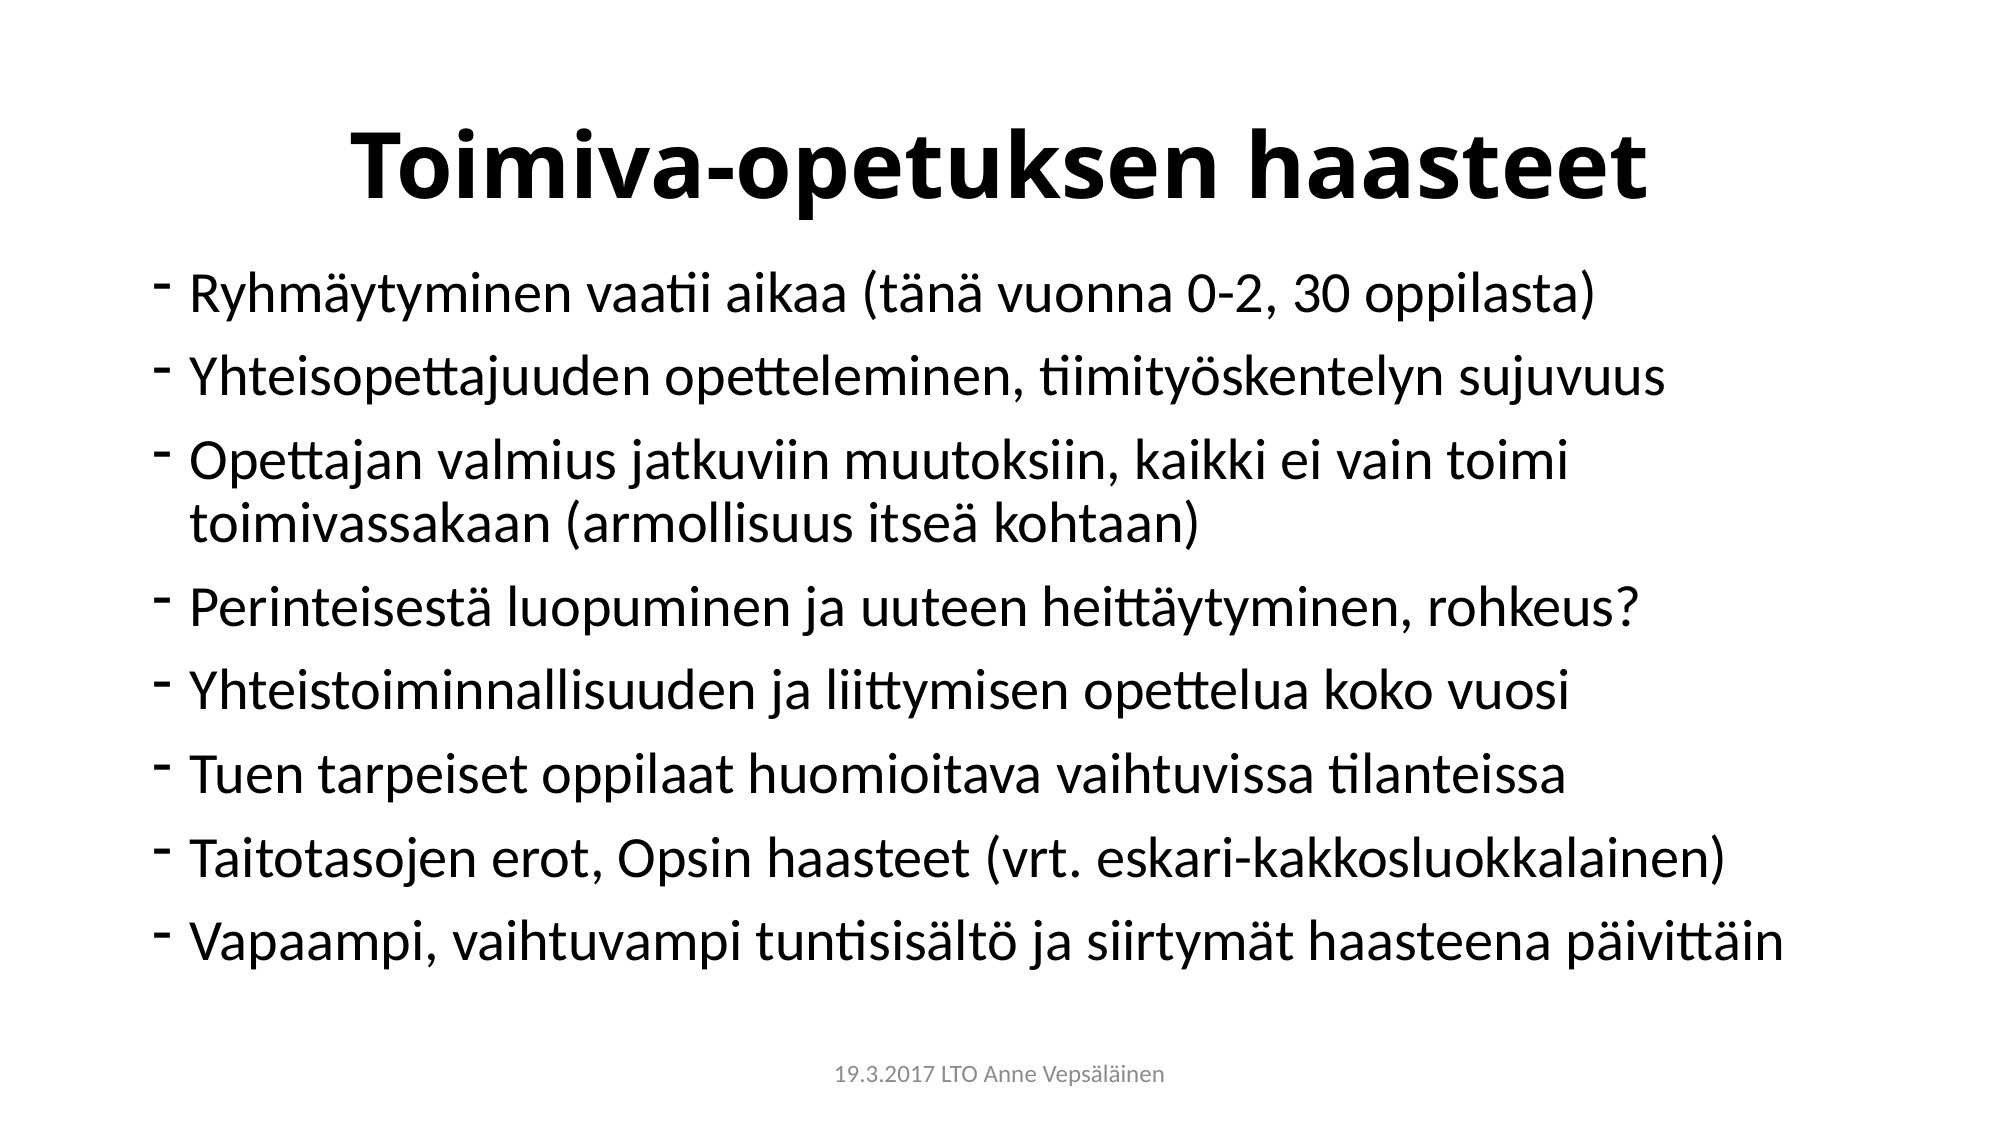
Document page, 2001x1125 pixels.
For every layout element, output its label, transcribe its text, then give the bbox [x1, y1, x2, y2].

title Toimiva-opetuksen haasteet [137, 59, 1863, 254]
footer 19.3.2017 LTO Anne Vepsäläinen [662, 1042, 1338, 1103]
list Ryhmäytyminen vaatii aikaa (tänä vuonna 0-2, 30 oppilasta) Yhteisopettajuuden opetteleminen, tiimityöskentelyn sujuvuus Opettajan valmius jatkuviin muutoksiin, kaikki ei vain toimi toimivassakaan (armollisuus itseä kohtaan) Perinteisestä luopuminen ja uuteen heittäytyminen, rohkeus? Yhteistoiminnallisuuden ja liittymisen opettelua koko vuosi Tuen tarpeiset oppilaat huomioitava vaihtuvissa tilanteissa Taitotasojen erot, Opsin haasteet (vrt. eskari-kakkosluokkalainen) Vapaampi, vaihtuvampi tuntisisältö ja siirtymät haasteena päivittäin [137, 254, 1863, 1014]
